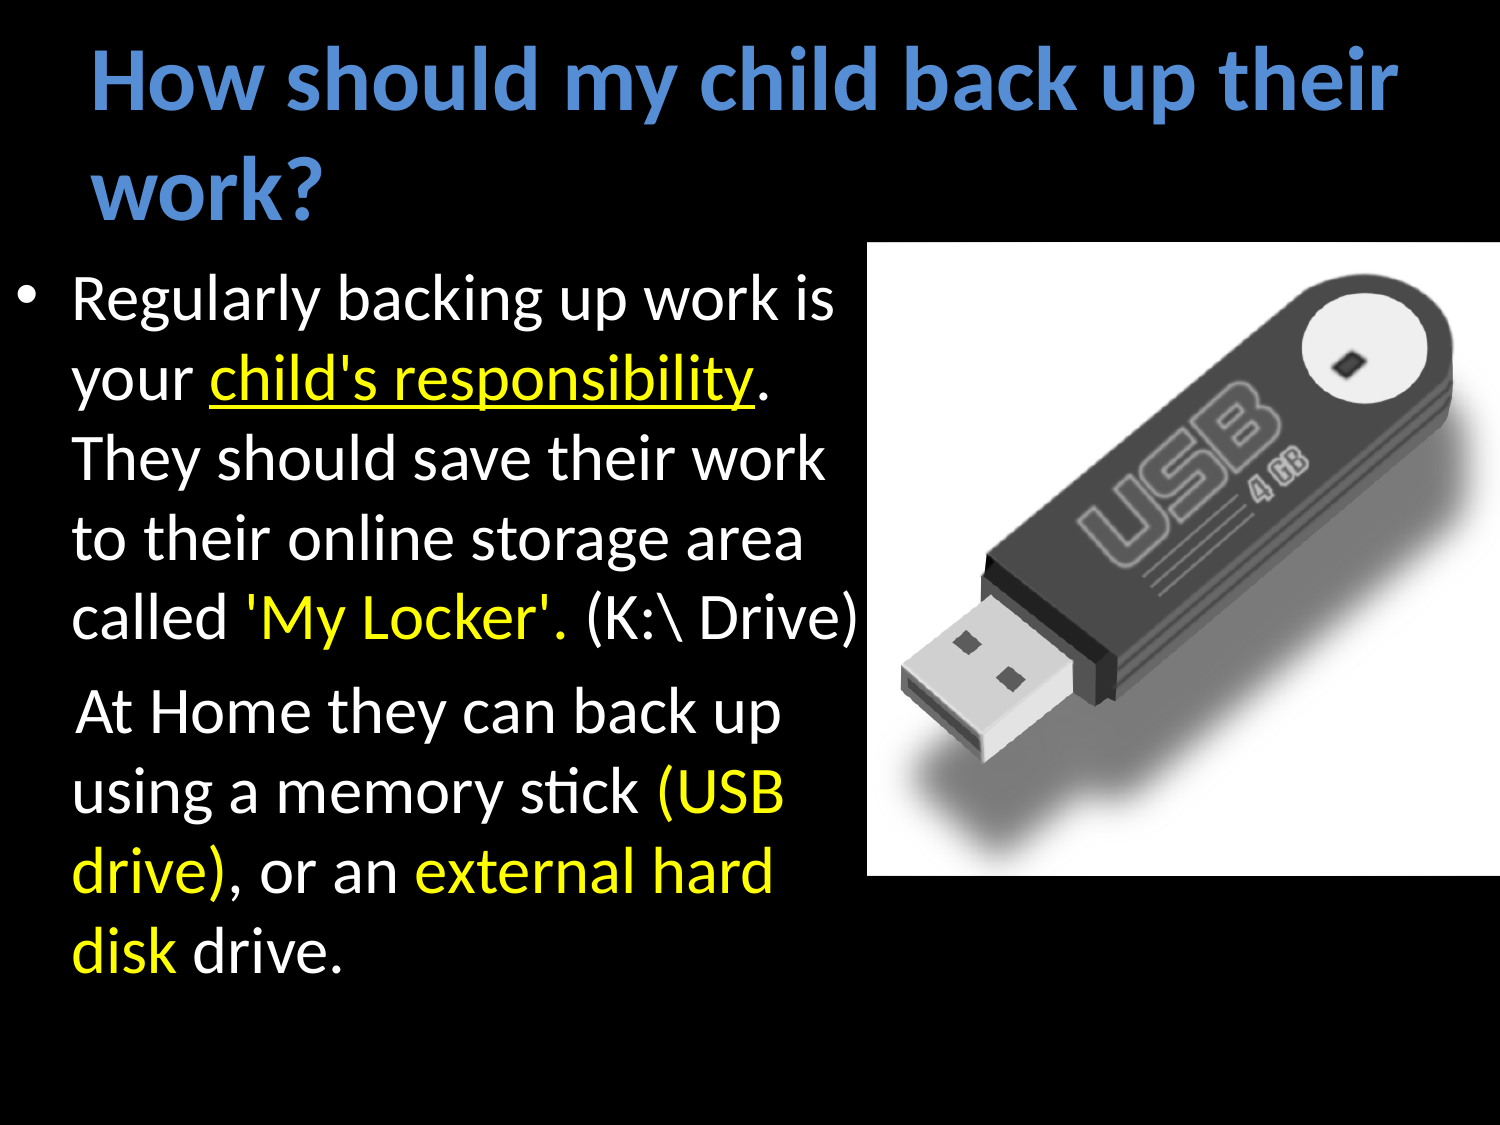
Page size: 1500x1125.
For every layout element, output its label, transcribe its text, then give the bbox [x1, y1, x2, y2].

picture [866, 242, 1500, 876]
title How should my child back up their work? [74, 34, 1426, 223]
list Regularly backing up work is your child's responsibility. They should save their work to their online storage area called 'My Locker'. (K:\ Drive) At Home they can back up using a memory stick (USB drive), or an external hard disk drive. [0, 245, 880, 1125]
